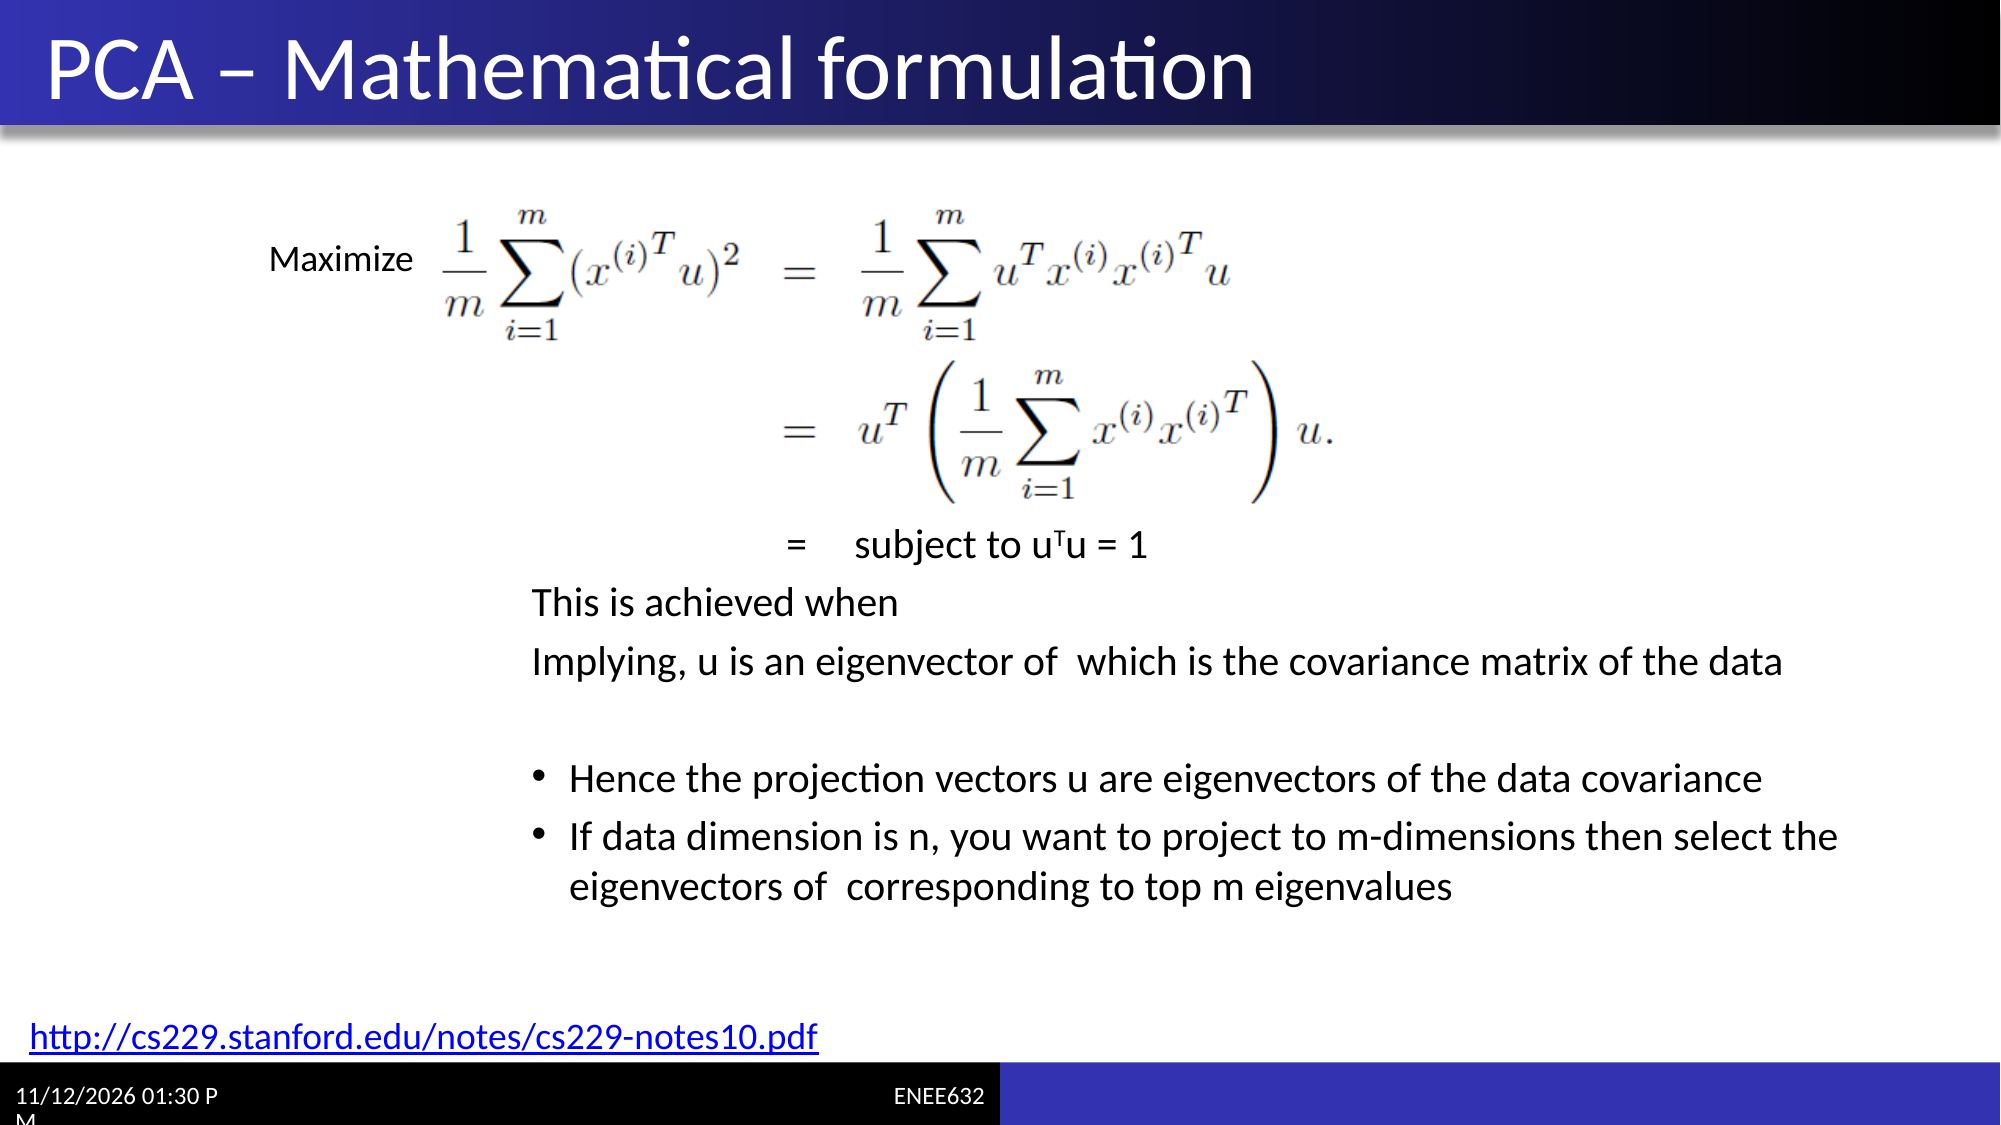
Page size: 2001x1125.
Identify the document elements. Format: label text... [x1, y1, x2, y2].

title PCA – Mathematical formulation [0, 0, 1951, 126]
text_box Maximize [104, 226, 383, 287]
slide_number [0, 1065, 235, 1125]
text_box http://cs229.stanford.edu/notes/cs229-notes10.pdf [14, 1004, 834, 1065]
picture [388, 184, 1487, 520]
